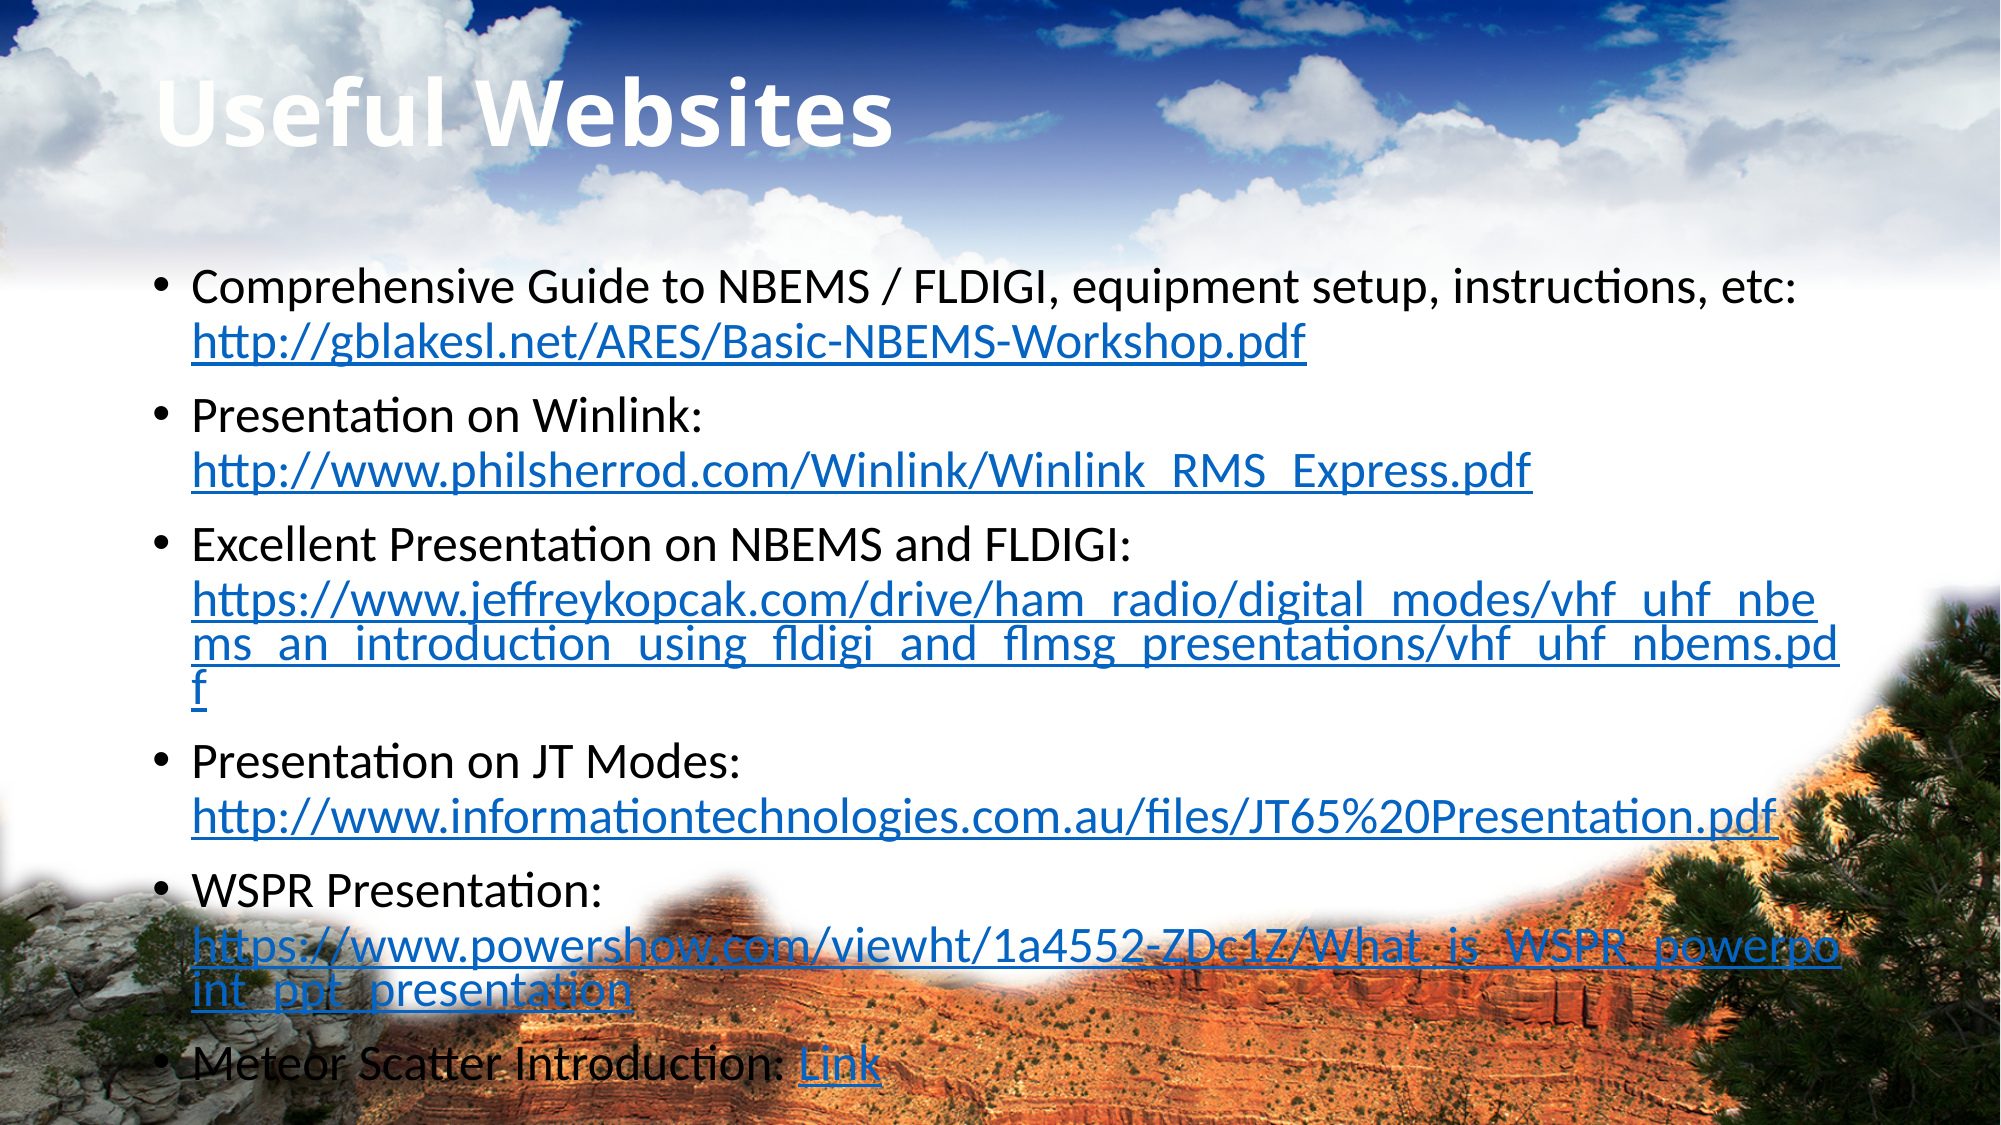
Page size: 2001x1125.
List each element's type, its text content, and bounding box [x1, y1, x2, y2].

picture [0, 0, 2001, 1125]
title Useful Websites [137, 59, 1863, 221]
list Comprehensive Guide to NBEMS / FLDIGI, equipment setup, instructions, etc: http://gblakesl.net/ARES/Basic-NBEMS-Workshop.pdf Presentation on Winlink: http://www.philsherrod.com/Winlink/Winlink_RMS_Express.pdf Excellent Presentation on NBEMS and FLDIGI: https://www.jeffreykopcak.com/drive/ham_radio/digital_modes/vhf_uhf_nbems_an_introduction_using_fldigi_and_flmsg_presentations/vhf_uhf_nbems.pdf Presentation on JT Modes: http://www.informationtechnologies.com.au/files/JT65%20Presentation.pdf WSPR Presentation: https://www.powershow.com/viewht/1a4552-ZDc1Z/What_is_WSPR_powerpoint_ppt_presentation Meteor Scatter Introduction: Link [137, 251, 1863, 971]
